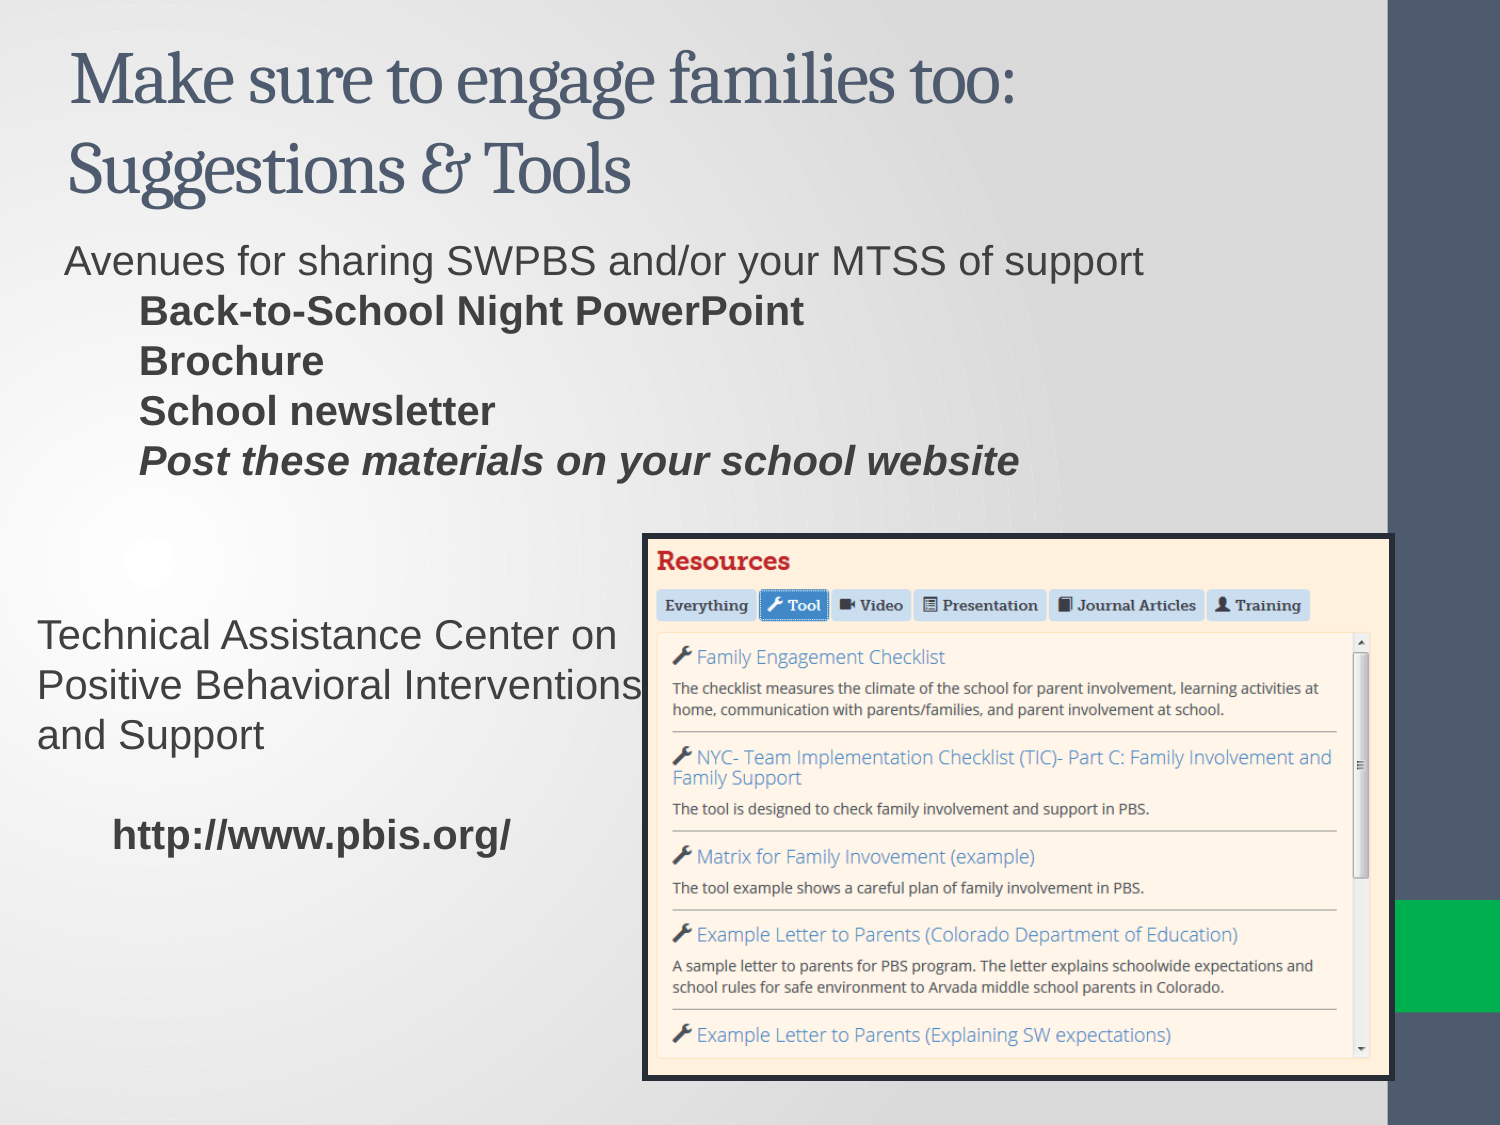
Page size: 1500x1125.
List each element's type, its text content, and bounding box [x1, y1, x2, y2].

picture [647, 538, 1390, 1076]
text_box Avenues for sharing SWPBS and/or your MTSS of support Back-to-School Night PowerPoint Brochure School newsletter Post these materials on your school website [49, 226, 1389, 536]
title Make sure to engage families too: Suggestions & Tools [54, 24, 1305, 213]
text_box Technical Assistance Center on Positive Behavioral Interventions and Support http://www.pbis.org/ [22, 600, 644, 910]
